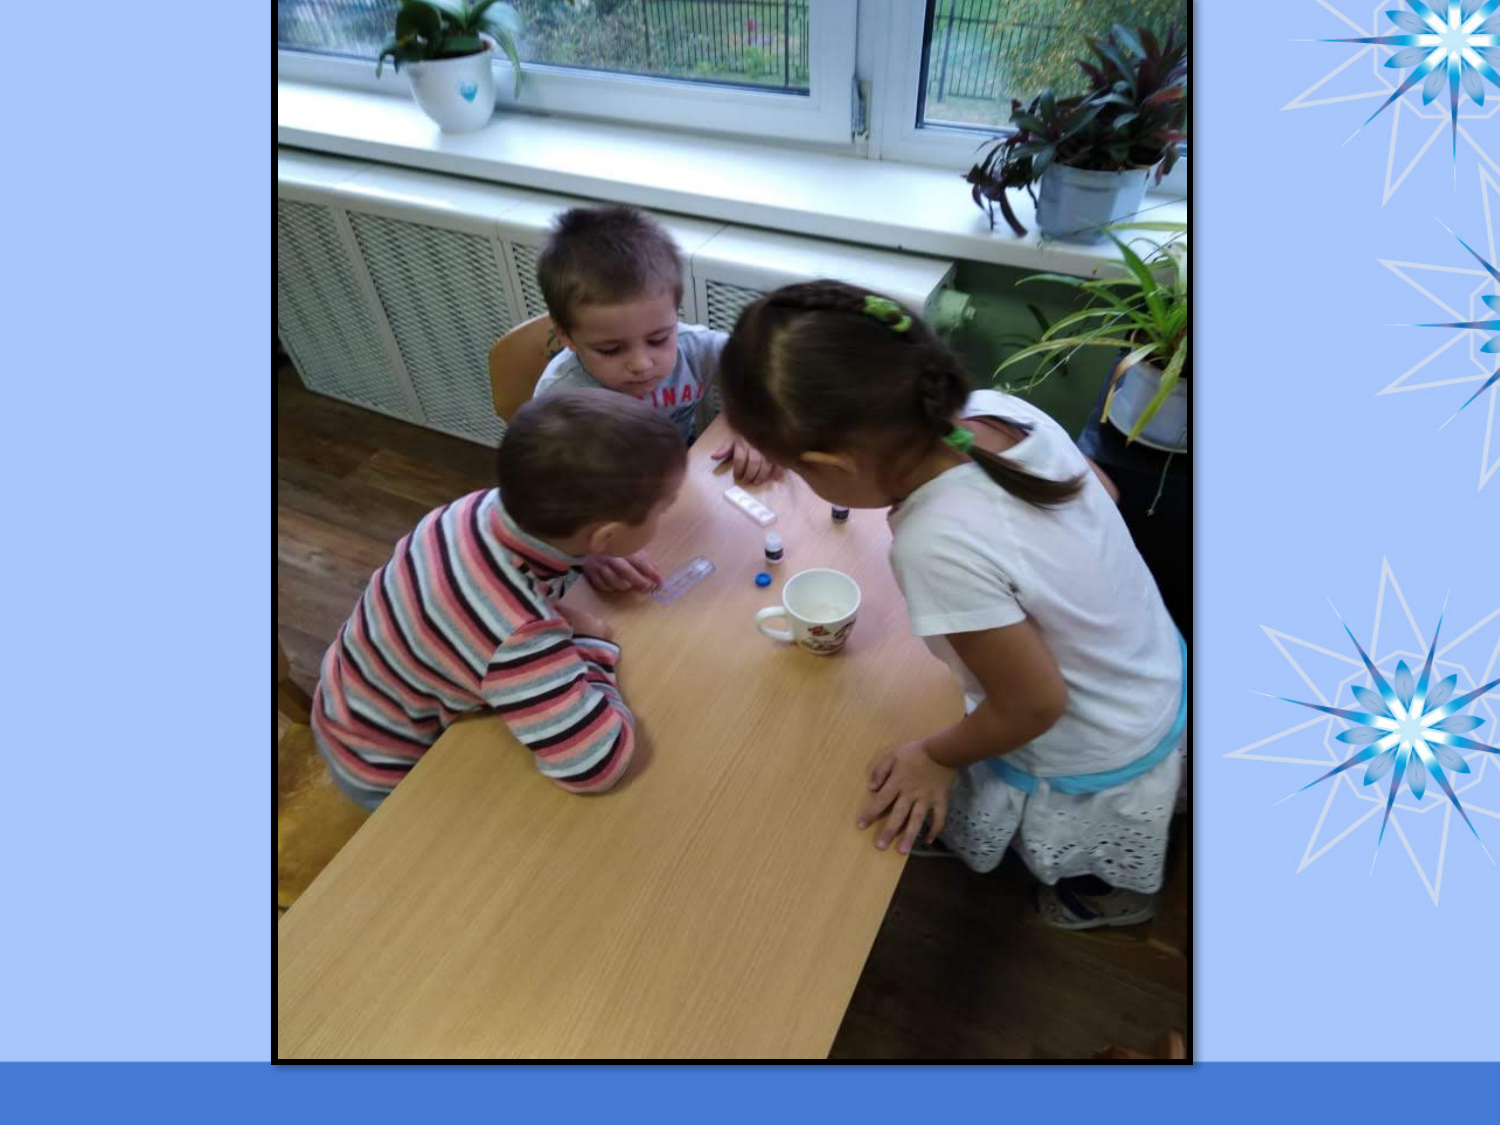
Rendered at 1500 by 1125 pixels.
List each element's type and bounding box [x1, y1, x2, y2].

list [277, 0, 1188, 1059]
picture [0, 0, 1500, 1125]
